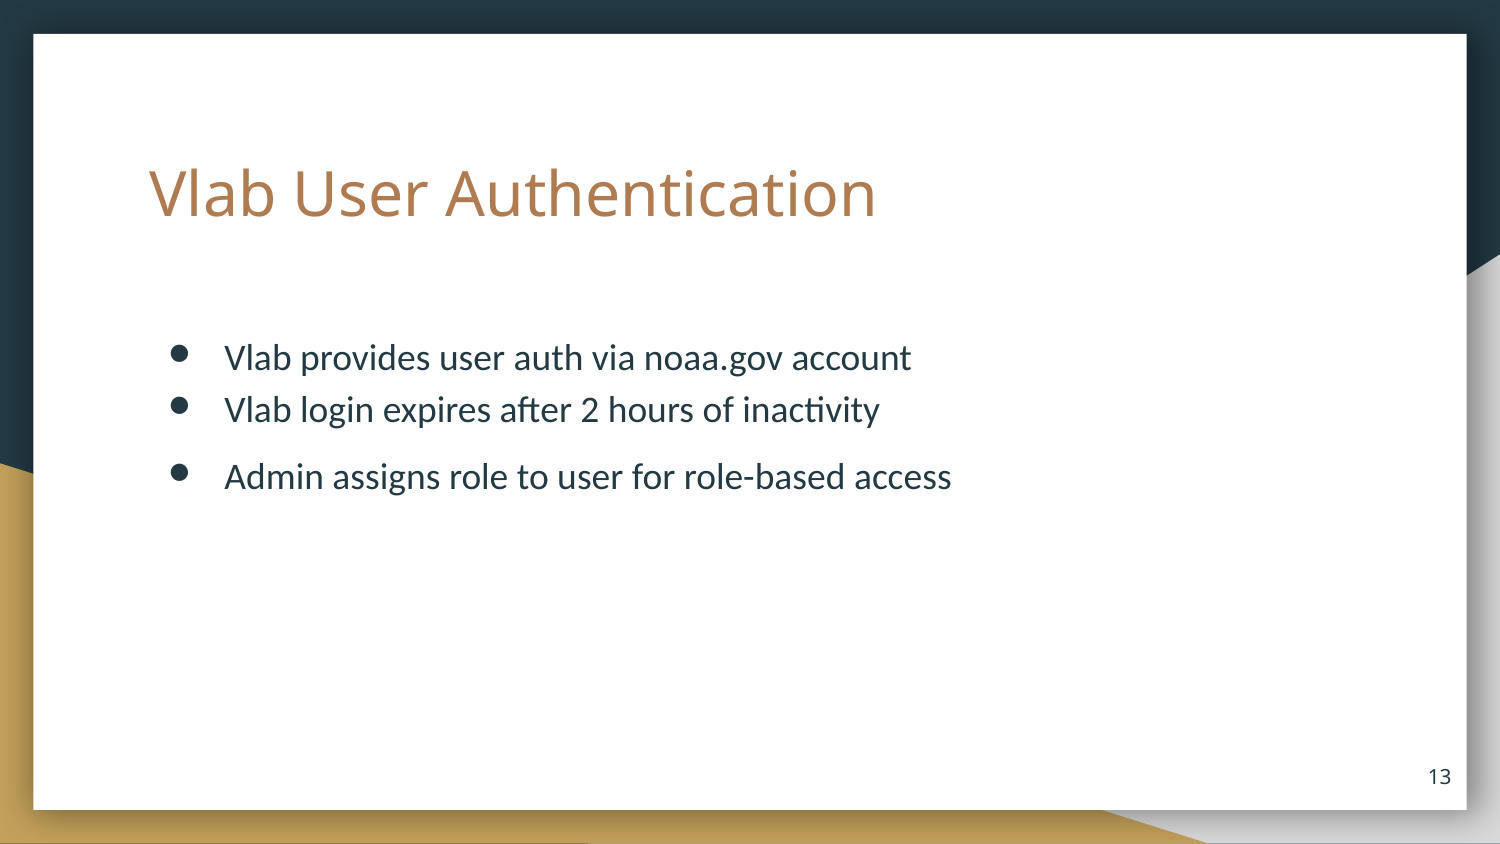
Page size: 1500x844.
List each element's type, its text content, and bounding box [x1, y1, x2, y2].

slide_number ‹#› [1376, 745, 1467, 810]
list Vlab provides user auth via noaa.gov account Vlab login expires after 2 hours of inactivity Admin assigns role to user for role-based access [134, 295, 1403, 729]
title Vlab User Authentication [134, 138, 1366, 295]
